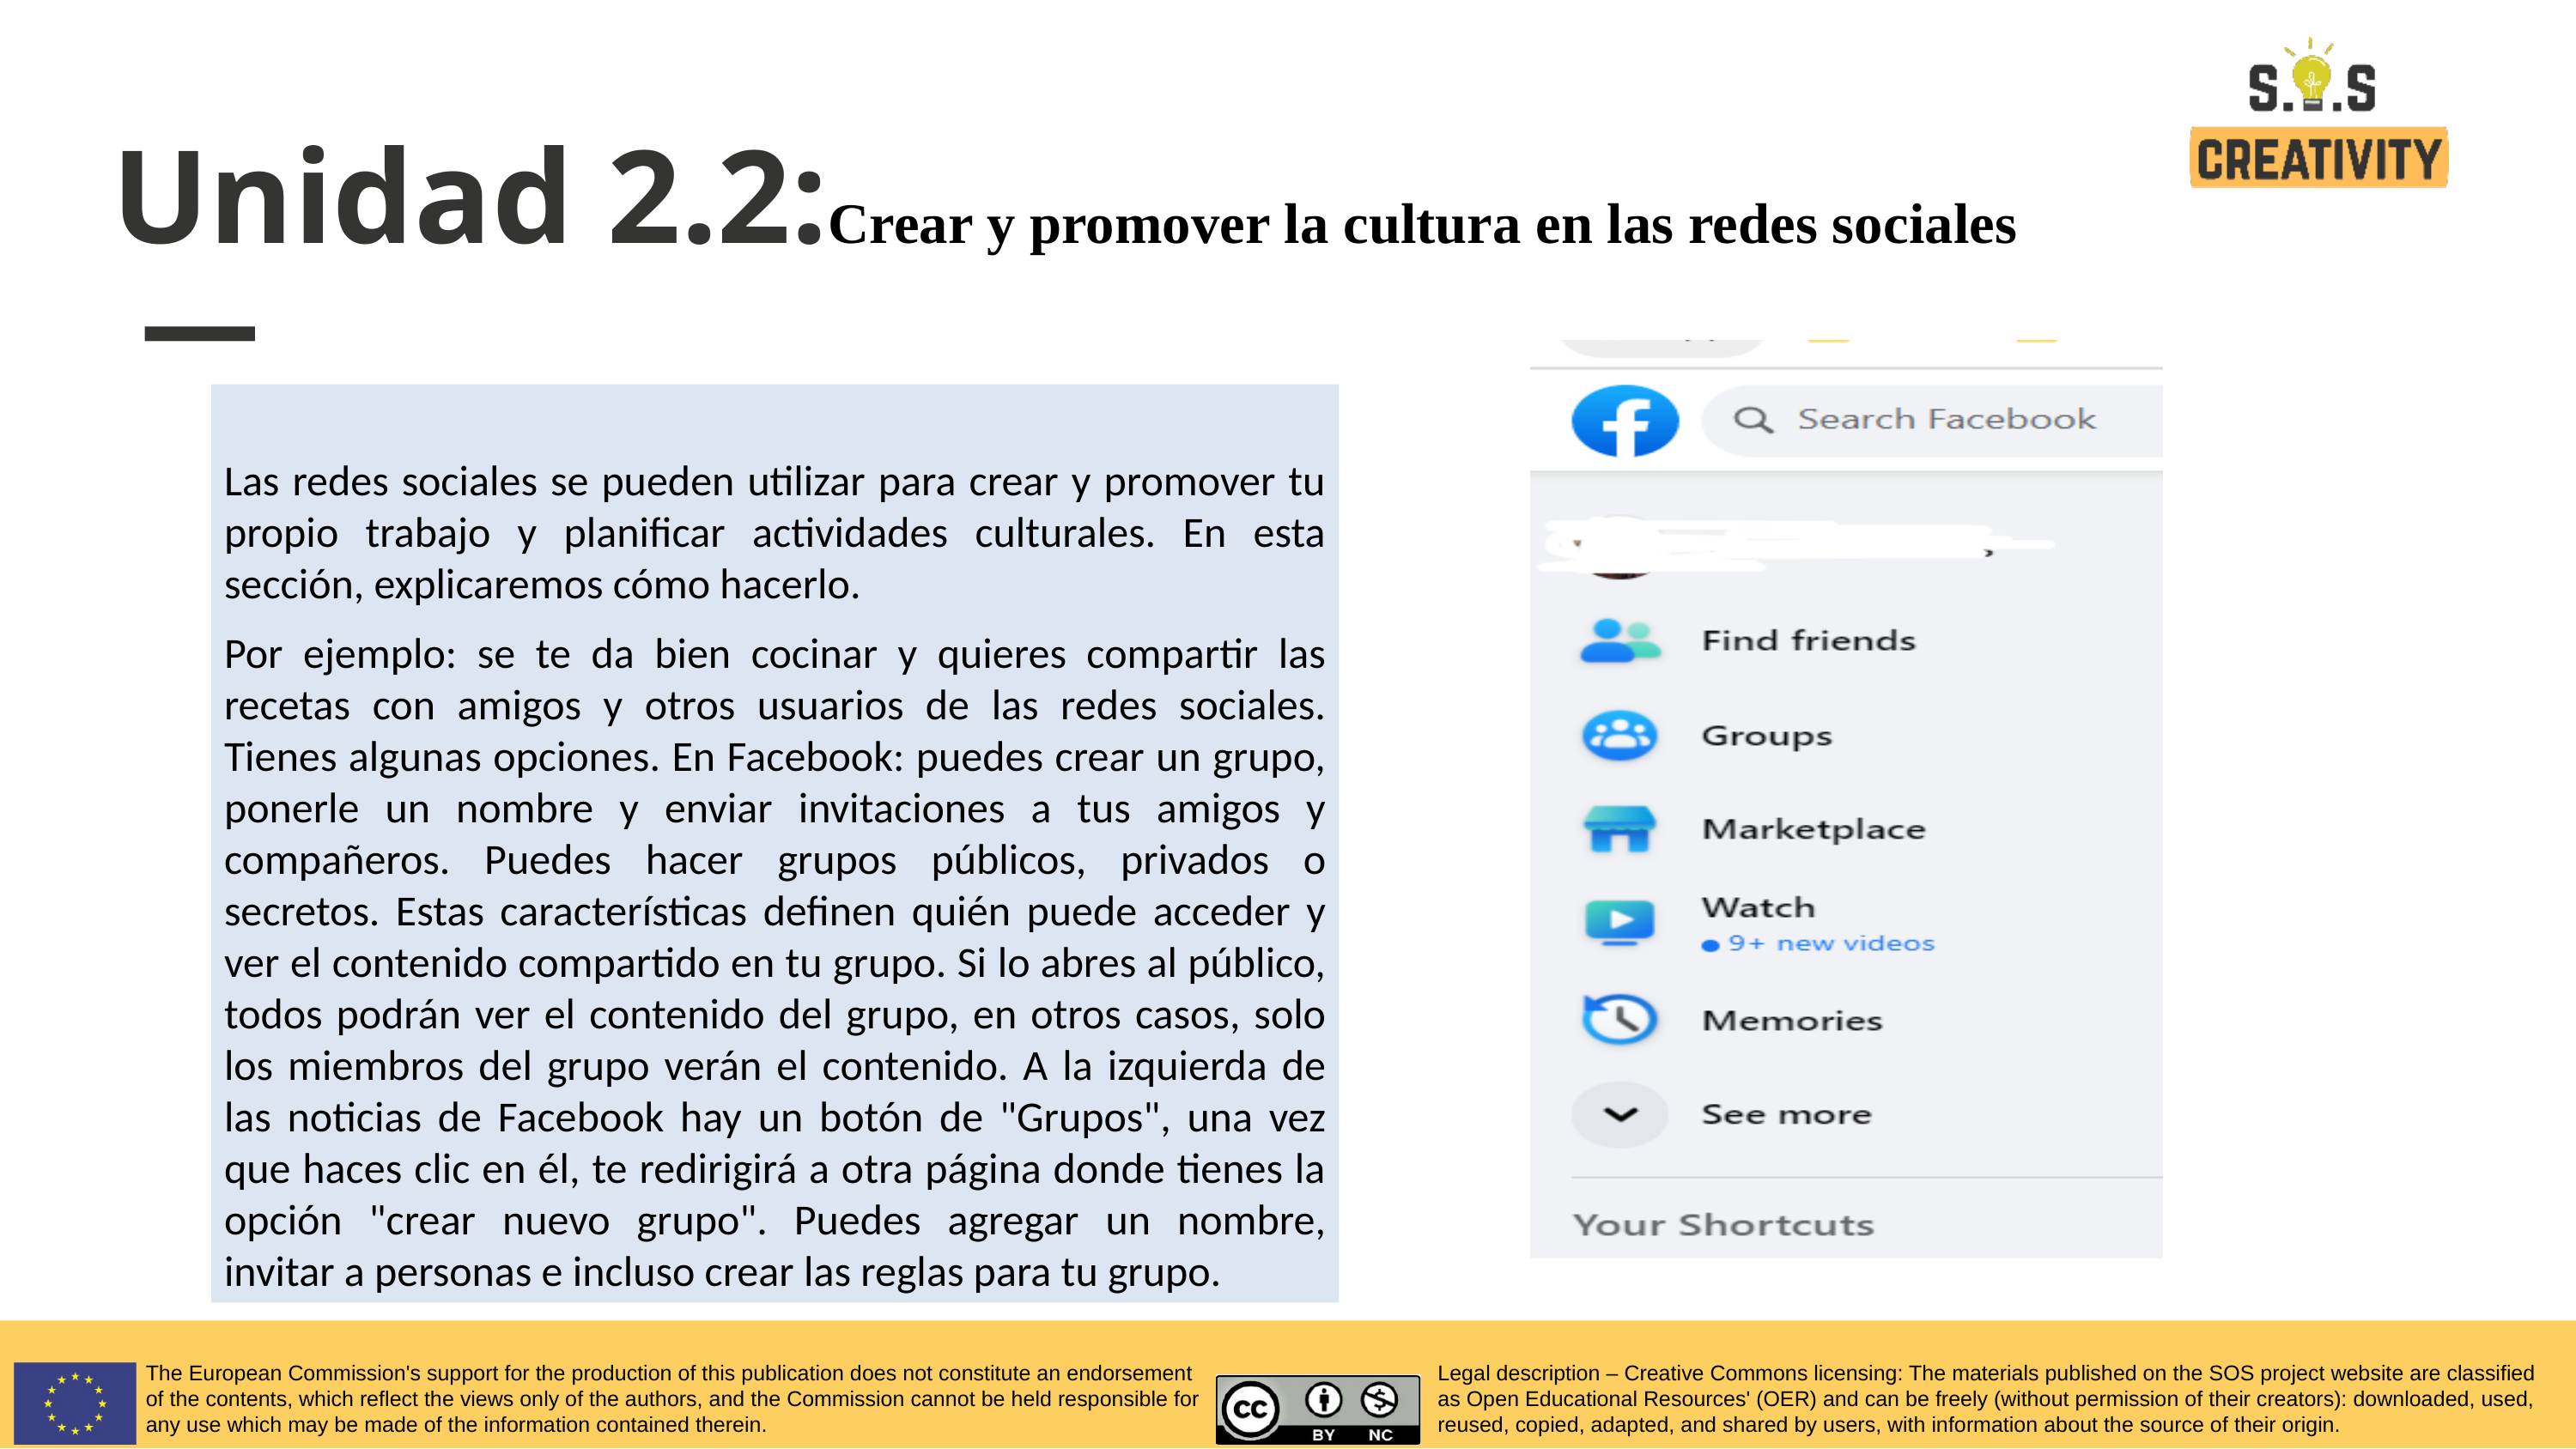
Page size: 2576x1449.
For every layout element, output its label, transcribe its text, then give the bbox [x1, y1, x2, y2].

picture [1215, 1374, 1421, 1445]
text_box Las redes sociales se pueden utilizar para crear y promover tu propio trabajo y planificar actividades culturales. En esta sección, explicaremos cómo hacerlo. Por ejemplo: se te da bien cocinar y quieres compartir las recetas con amigos y otros usuarios de las redes sociales. Tienes algunas opciones. En Facebook: puedes crear un grupo, ponerle un nombre y enviar invitaciones a tus amigos y compañeros. Puedes hacer grupos públicos, privados o secretos. Estas características definen quién puede acceder y ver el contenido compartido en tu grupo. Si lo abres al público, todos podrán ver el contenido del grupo, en otros casos, solo los miembros del grupo verán el contenido. A la izquierda de las noticias de Facebook hay un botón de "Grupos", una vez que haces clic en él, te redirigirá a otra página donde tienes la opción "crear nuevo grupo". Puedes agregar un nombre, invitar a personas e incluso crear las reglas para tu grupo. [210, 382, 1340, 1304]
text_box The European Commission's support for the production of this publication does not constitute an endorsement of the contents, which reflect the views only of the authors, and the Commission cannot be held responsible for any use which may be made of the information contained therein. [133, 1353, 1217, 1444]
text_box Legal description – Creative Commons licensing: The materials published on the SOS project website are classified as Open Educational Resources' (OER) and can be freely (without permission of their creators): downloaded, used, reused, copied, adapted, and shared by users, with information about the source of their origin. [1425, 1353, 2576, 1444]
text_box Unidad 2.2:Crear y promover la cultura en las redes sociales [138, 1444, 1212, 1449]
picture [2189, 37, 2449, 188]
text_box Unidad 2.2:Crear y promover la cultura en las redes sociales [1423, 1444, 2163, 1449]
text_box Unidad 2.2:Crear y promover la cultura en las redes sociales [112, 112, 2163, 1379]
picture [1530, 339, 2163, 1259]
picture [13, 1362, 137, 1445]
